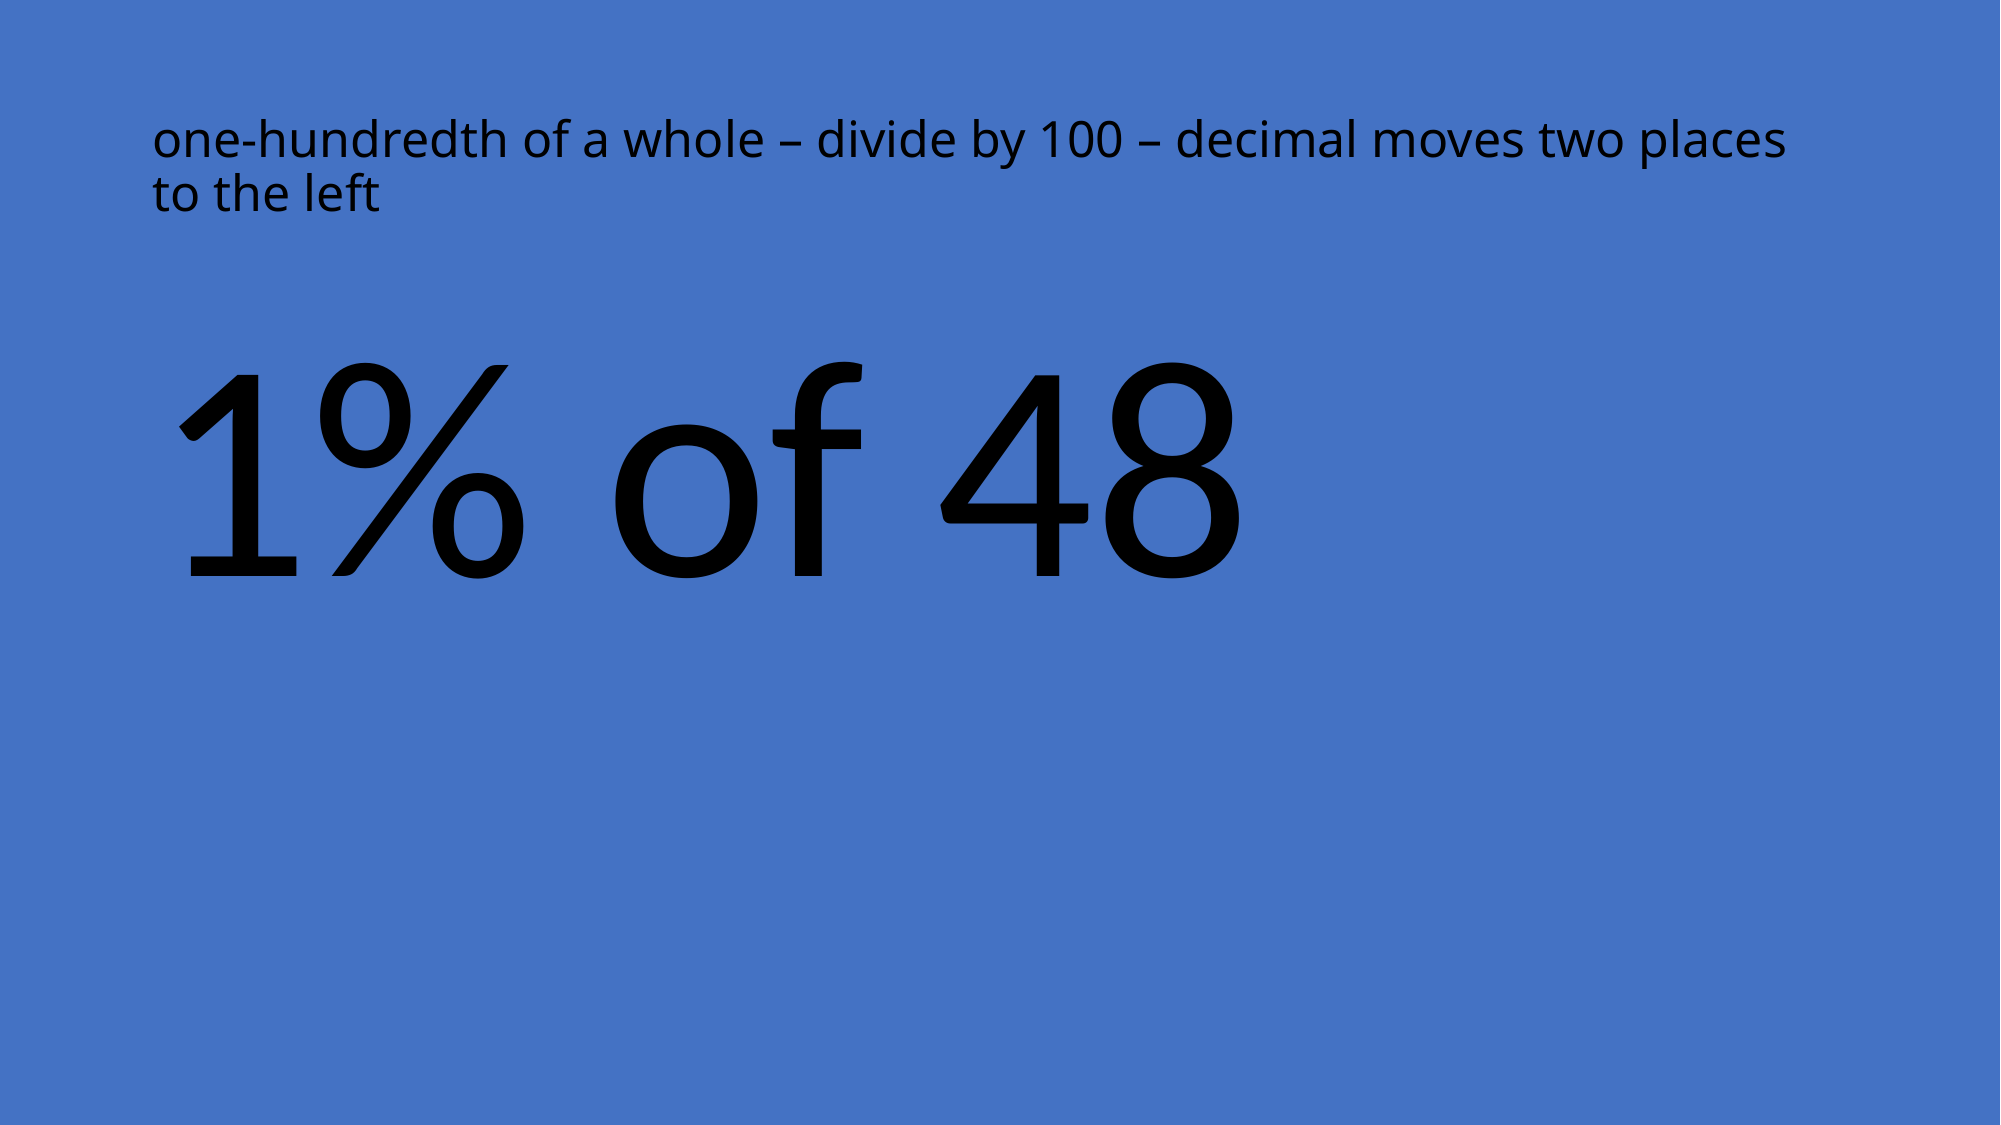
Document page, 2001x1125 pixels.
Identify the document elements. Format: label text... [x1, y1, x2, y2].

title one-hundredth of a whole – divide by 100 – decimal moves two places to the left [137, 59, 1863, 278]
list 1% of 48 [137, 299, 1863, 1014]
